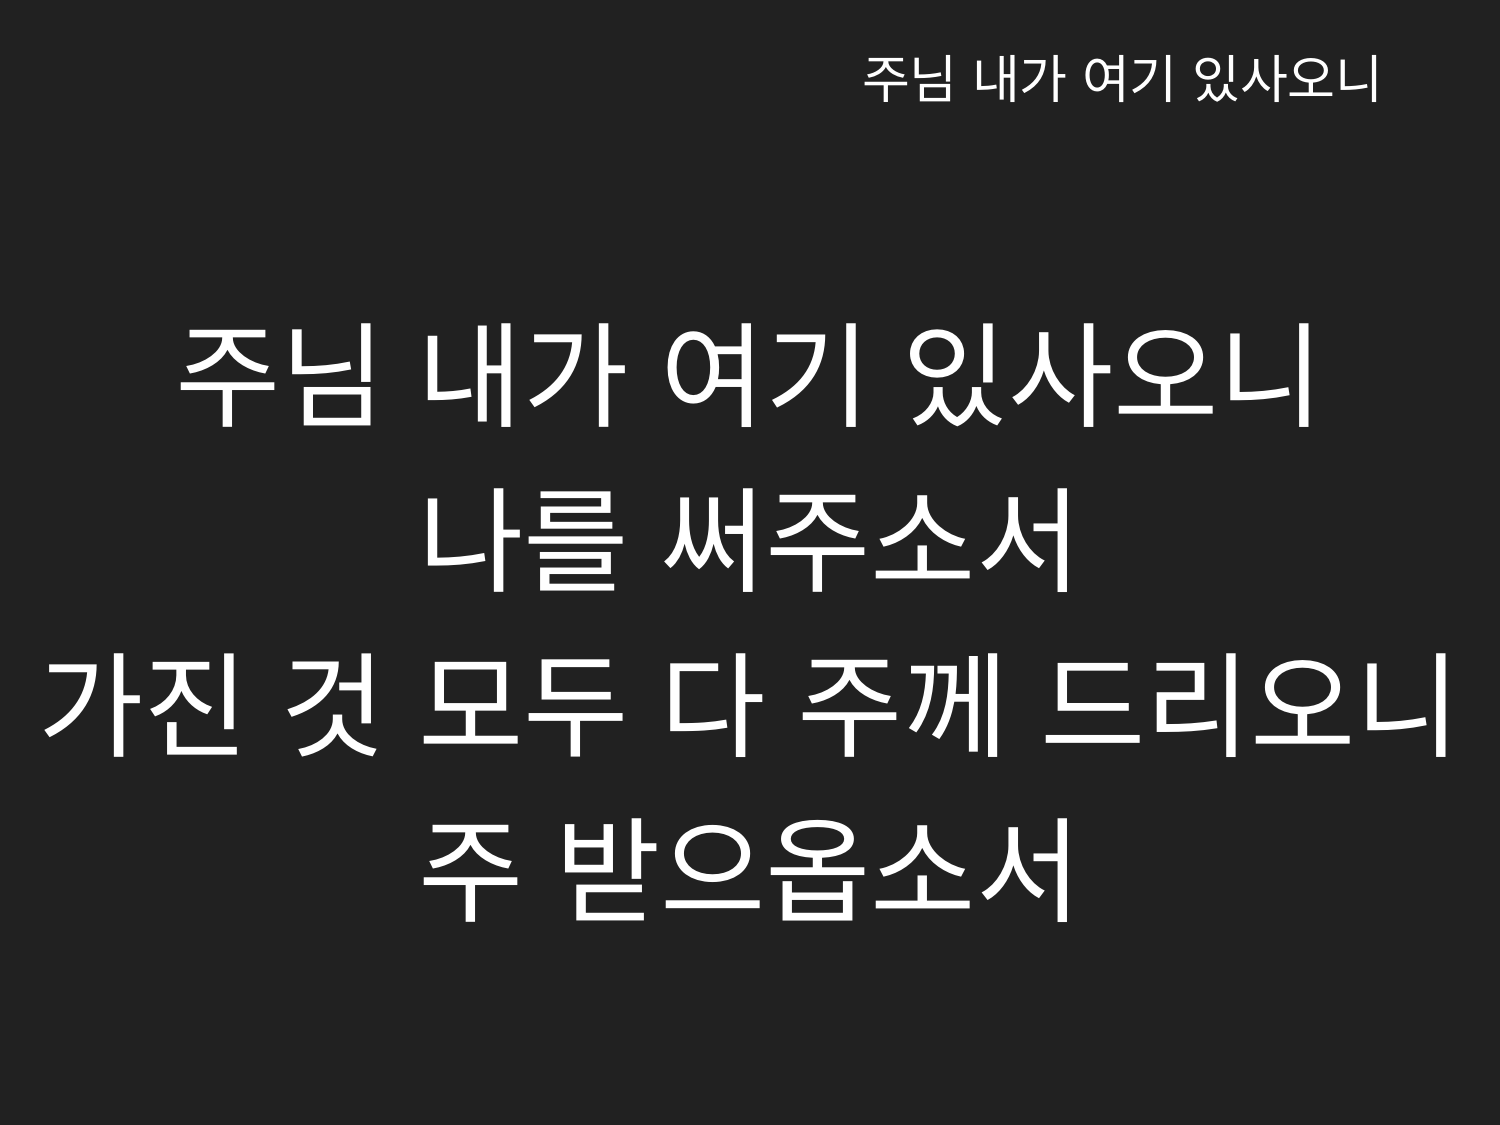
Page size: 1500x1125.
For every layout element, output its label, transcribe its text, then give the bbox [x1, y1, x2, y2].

text_box 주님 내가 여기 있사오니 [809, 38, 1398, 117]
text_box 주님 내가 여기 있사오니 나를 써주소서 가진 것 모두 다 주께 드리오니 주 받으옵소서 [0, 269, 1500, 944]
